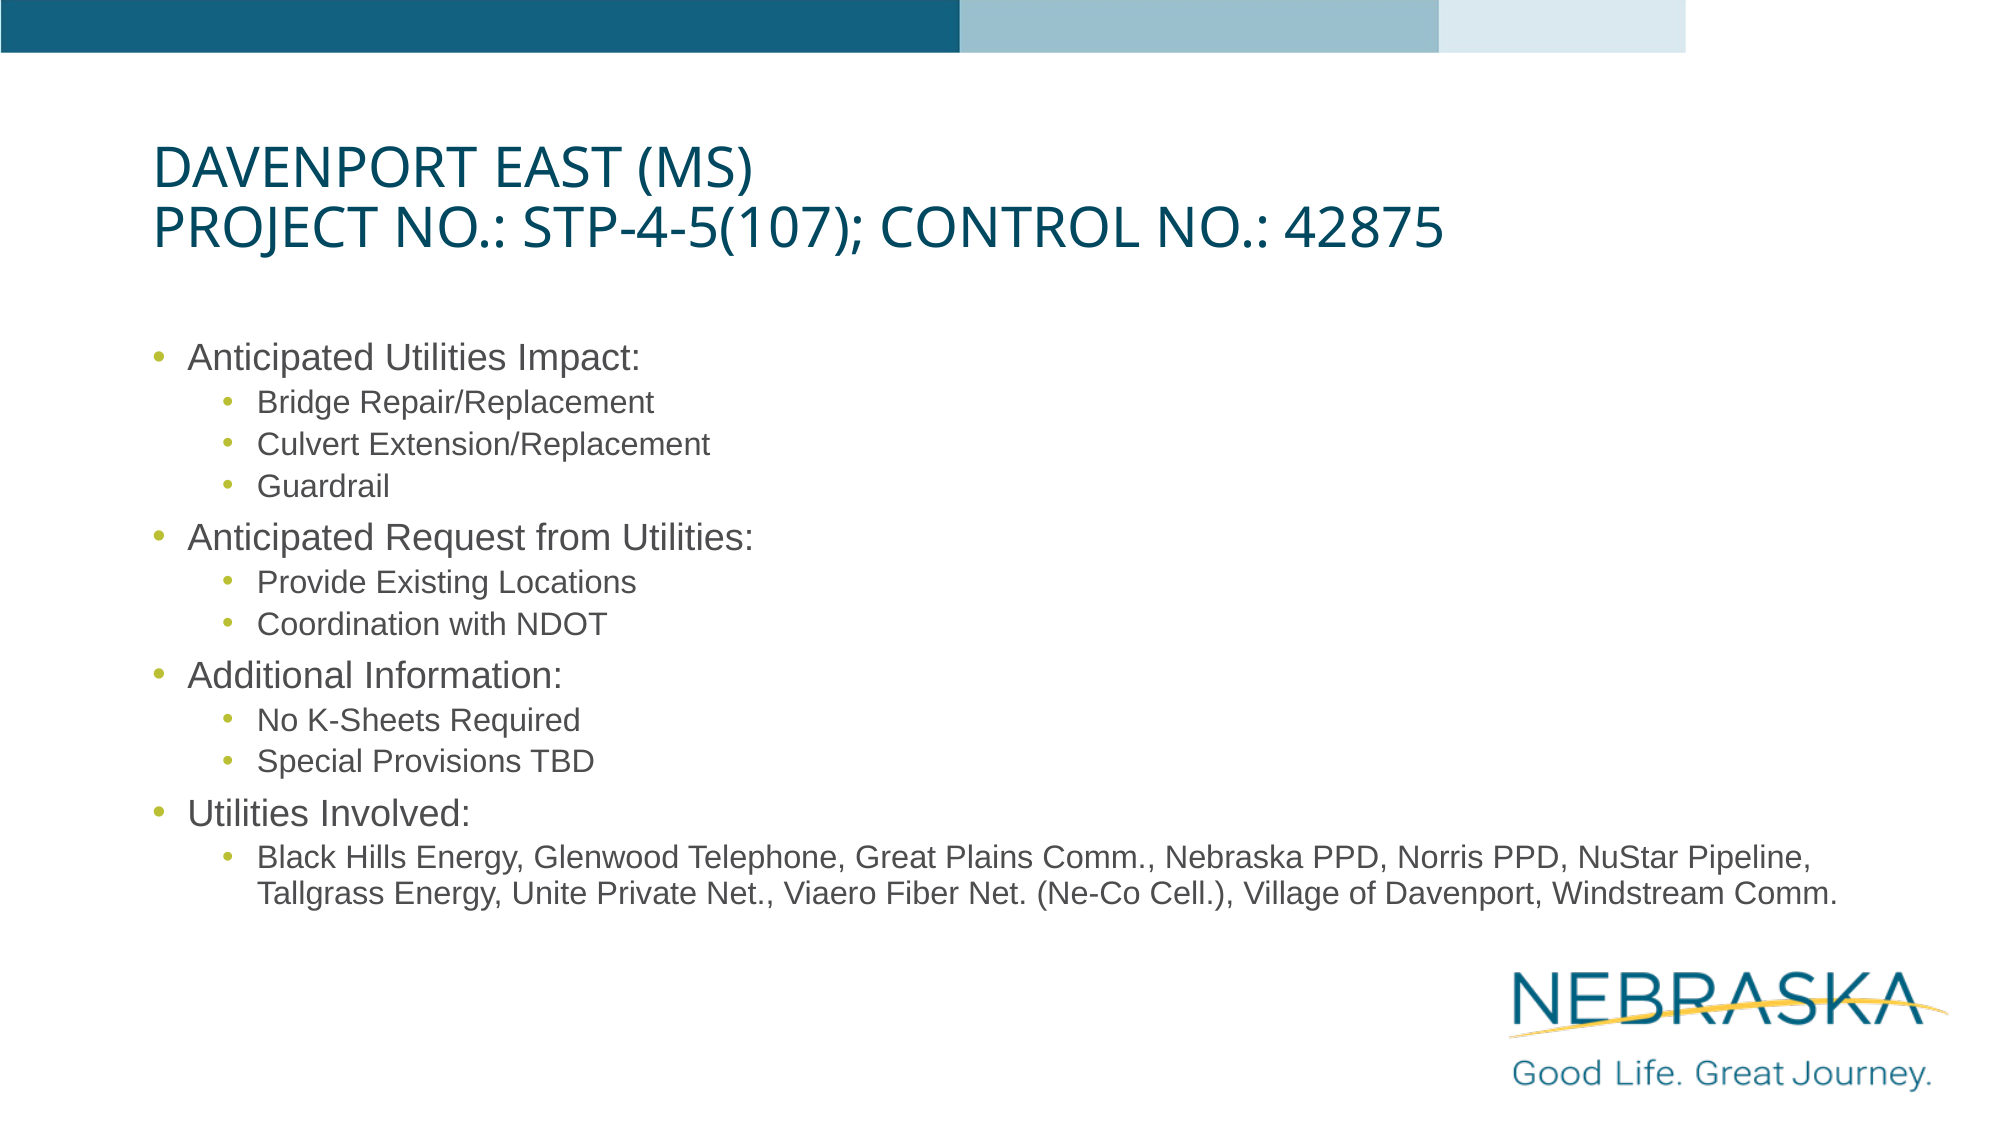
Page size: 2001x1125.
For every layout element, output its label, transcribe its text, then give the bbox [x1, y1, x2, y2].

title Davenport East (MS) Project No.: STP-4-5(107); Control No.: 42875 [137, 90, 1863, 309]
list Anticipated Utilities Impact: Bridge Repair/Replacement Culvert Extension/Replacement Guardrail Anticipated Request from Utilities: Provide Existing Locations Coordination with NDOT Additional Information: No K-Sheets Required Special Provisions TBD Utilities Involved: Black Hills Energy, Glenwood Telephone, Great Plains Comm., Nebraska PPD, Norris PPD, NuStar Pipeline, Tallgrass Energy, Unite Private Net., Viaero Fiber Net. (Ne-Co Cell.), Village of Davenport, Windstream Comm. [137, 330, 1863, 949]
picture [0, 0, 2000, 53]
picture [1503, 970, 1954, 1099]
